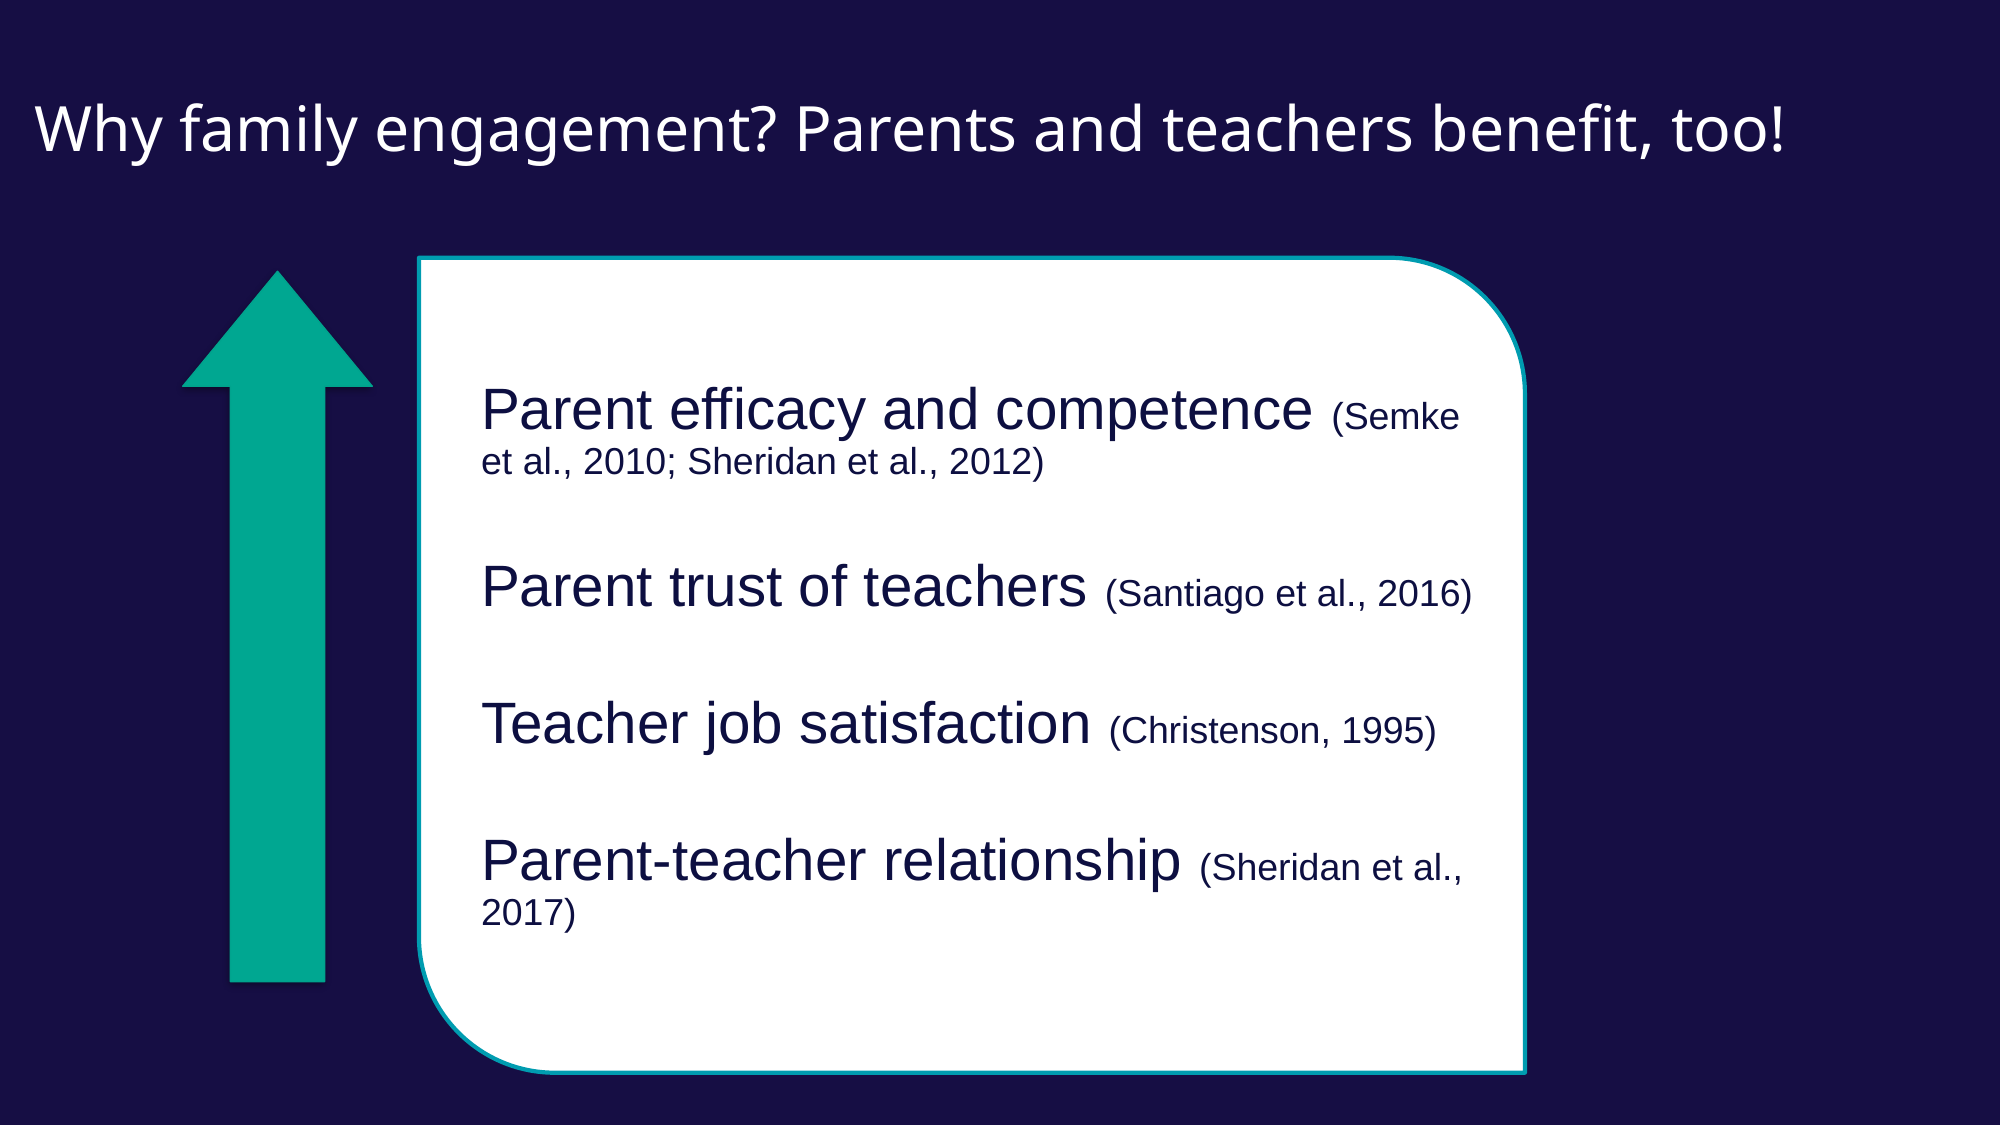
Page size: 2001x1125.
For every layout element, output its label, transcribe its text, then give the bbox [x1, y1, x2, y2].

title Why family engagement? Parents and teachers benefit, too! [19, 80, 1981, 220]
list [71, 255, 1890, 1072]
